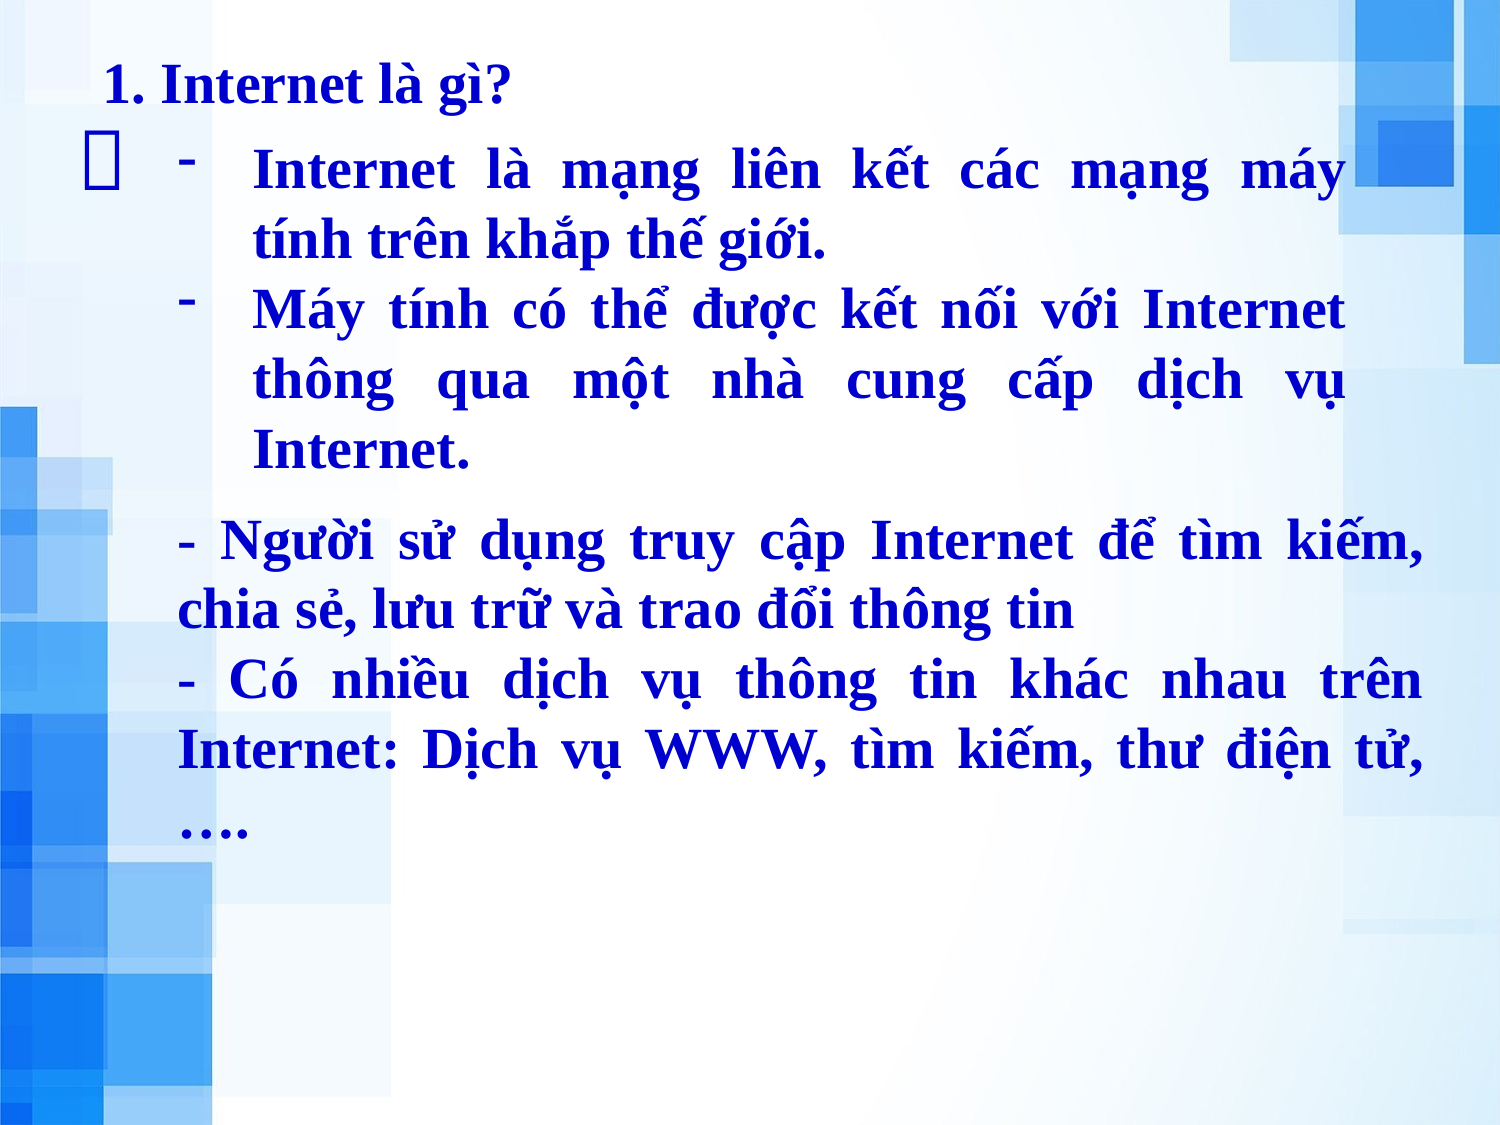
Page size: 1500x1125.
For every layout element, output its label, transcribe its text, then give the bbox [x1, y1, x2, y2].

text_box - Người sử dụng truy cập Internet để tìm kiếm, chia sẻ, lưu trữ và trao đổi thông tin - Có nhiều dịch vụ thông tin khác nhau trên Internet: Dịch vụ WWW, tìm kiếm, thư điện tử, …. [162, 493, 1440, 858]
picture [0, 0, 1500, 1125]
text_box Internet là mạng liên kết các mạng máy tính trên khắp thế giới. Máy tính có thể được kết nối với Internet thông qua một nhà cung cấp dịch vụ Internet. [162, 123, 1363, 488]
text_box 1. Internet là gì? [87, 37, 675, 123]
text_box  [62, 99, 180, 215]
